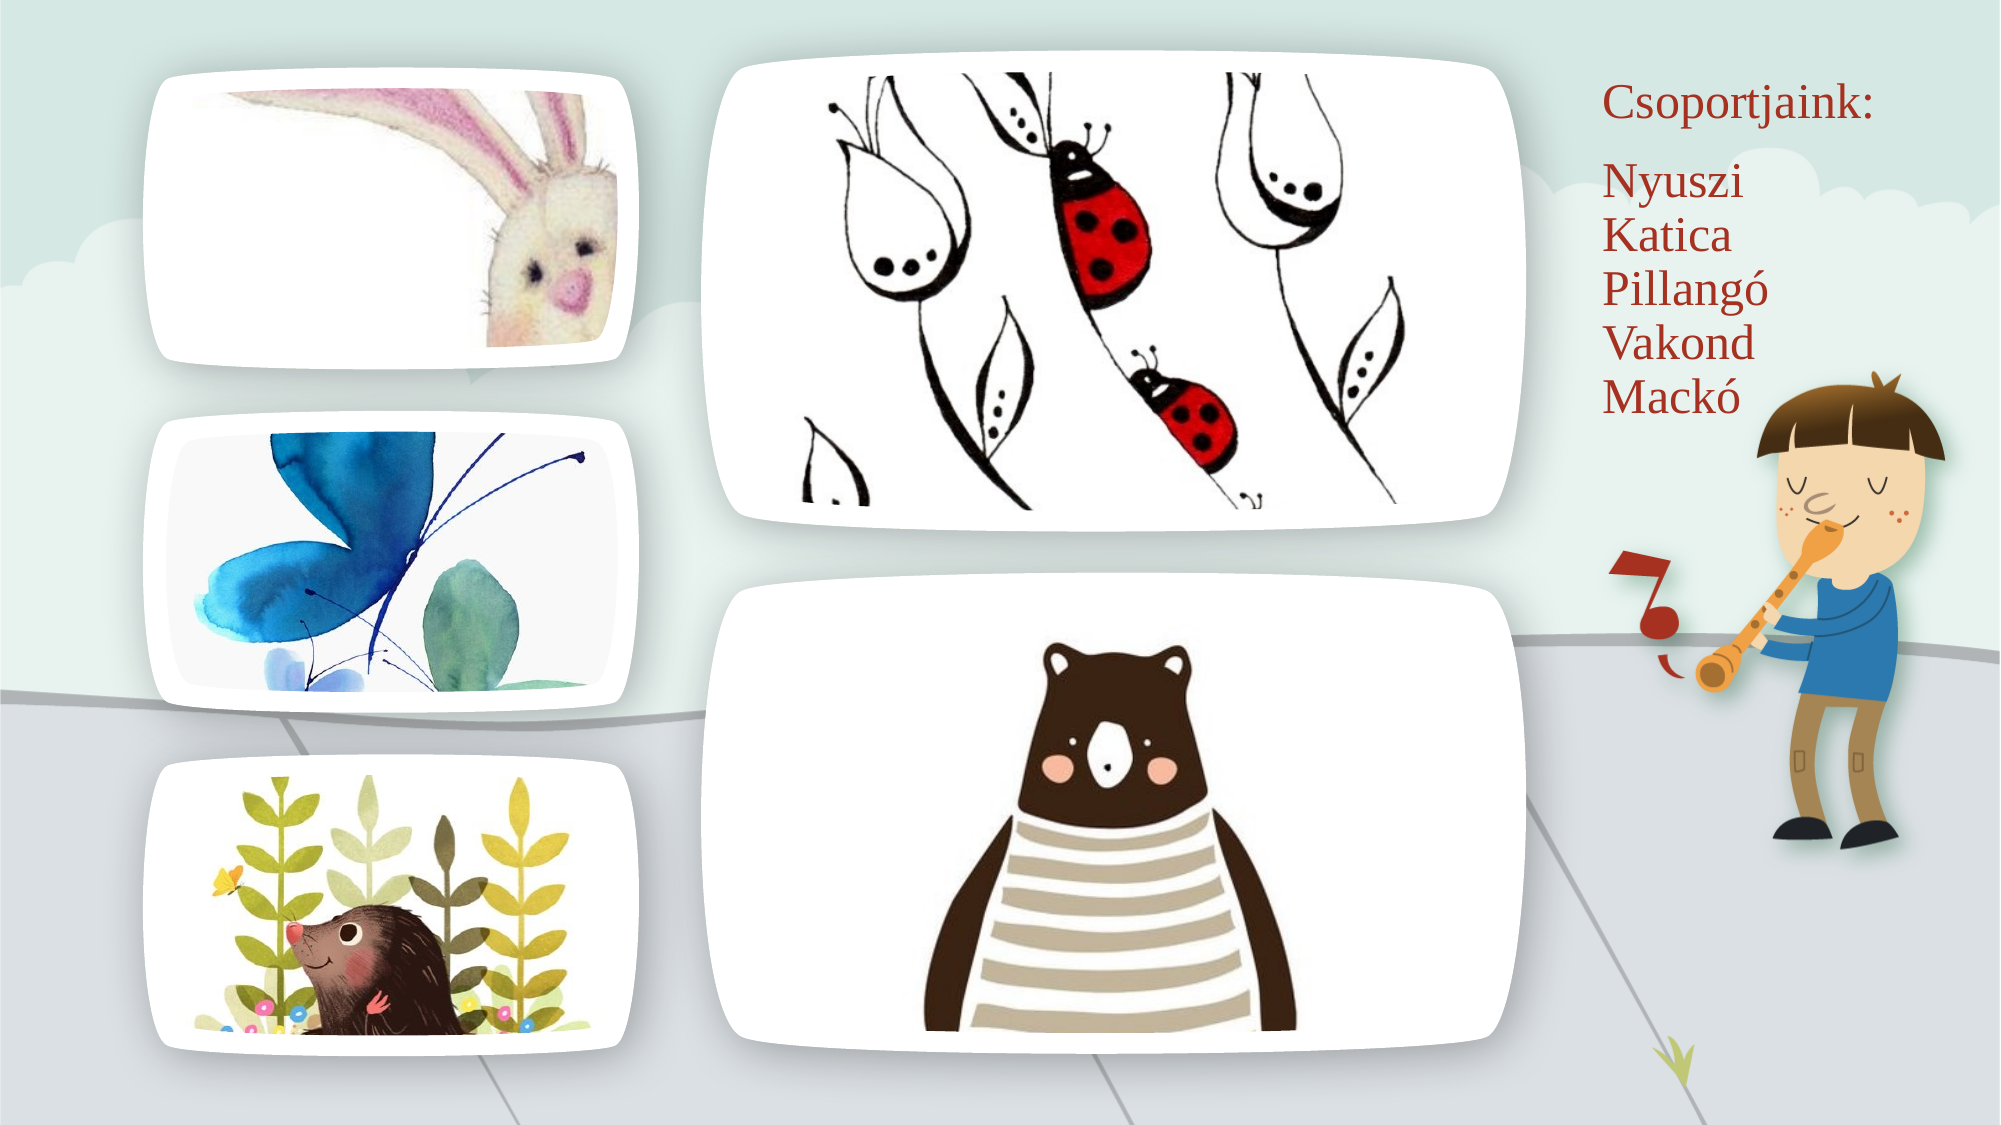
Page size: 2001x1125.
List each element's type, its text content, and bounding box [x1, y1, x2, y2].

title Csoportjaink: [1587, 59, 1938, 138]
text_box Nyuszi Katica Pillangó Vakond Mackó [1587, 141, 1938, 432]
picture [0, 0, 2000, 1125]
